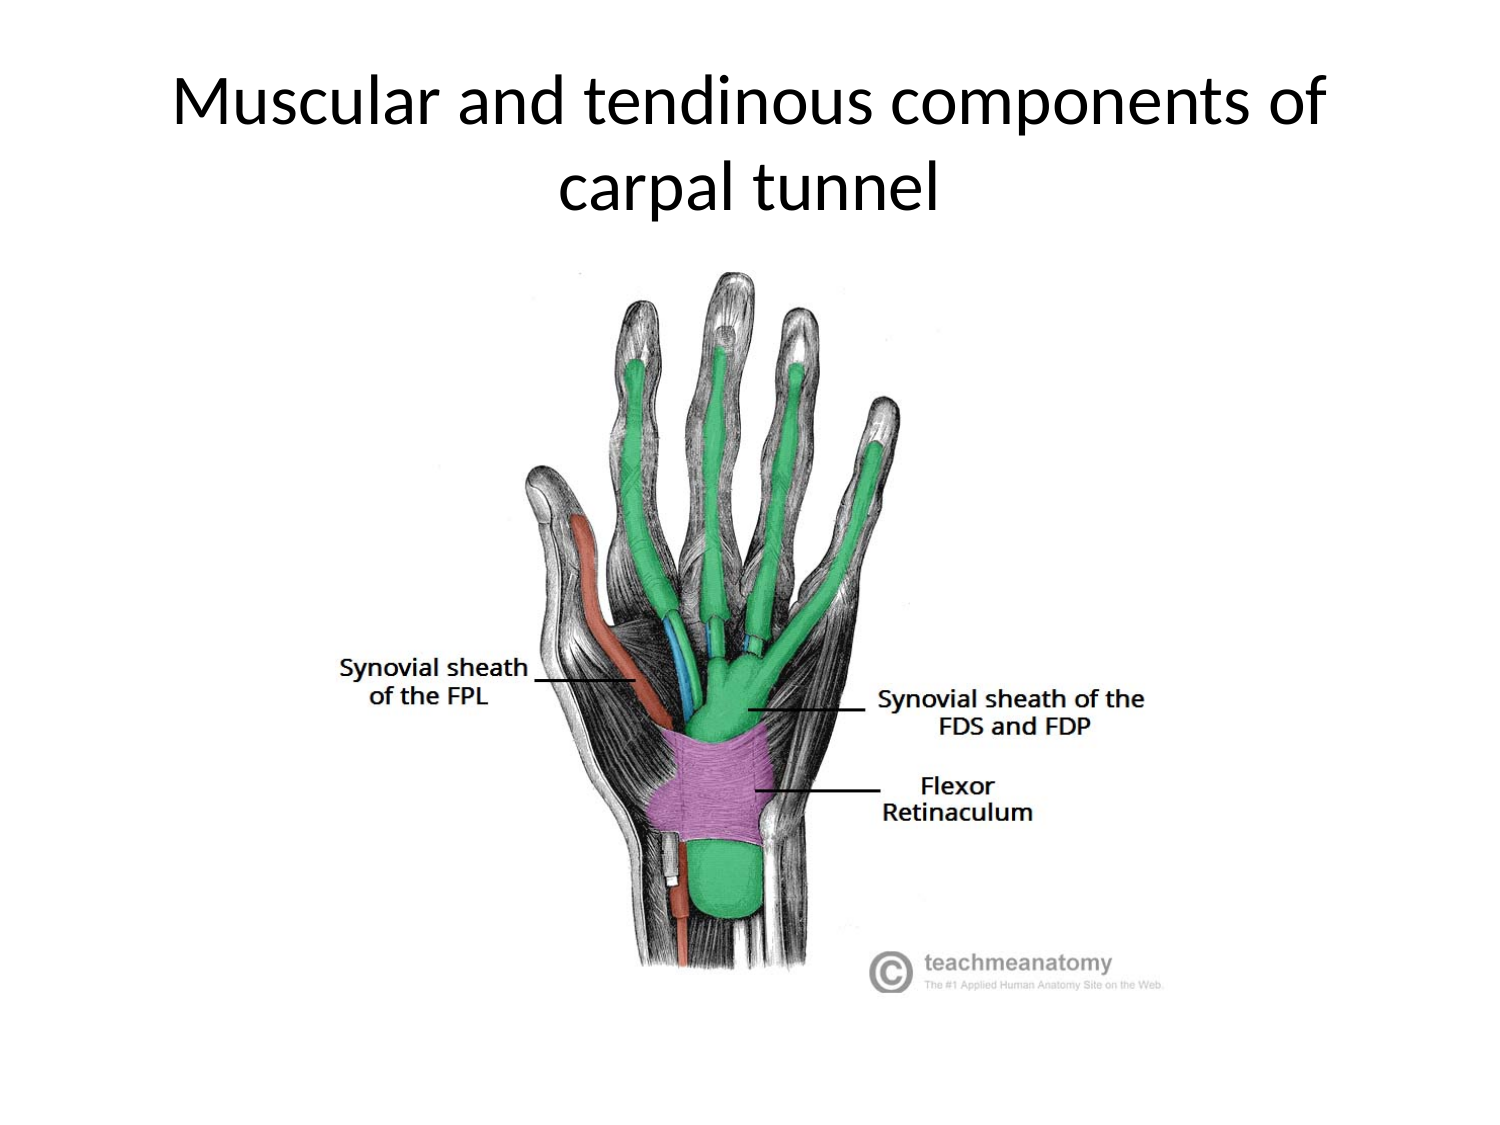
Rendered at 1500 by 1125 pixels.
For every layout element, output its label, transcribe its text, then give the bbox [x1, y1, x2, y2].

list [318, 262, 1182, 1006]
title Muscular and tendinous components of carpal tunnel [75, 45, 1425, 233]
